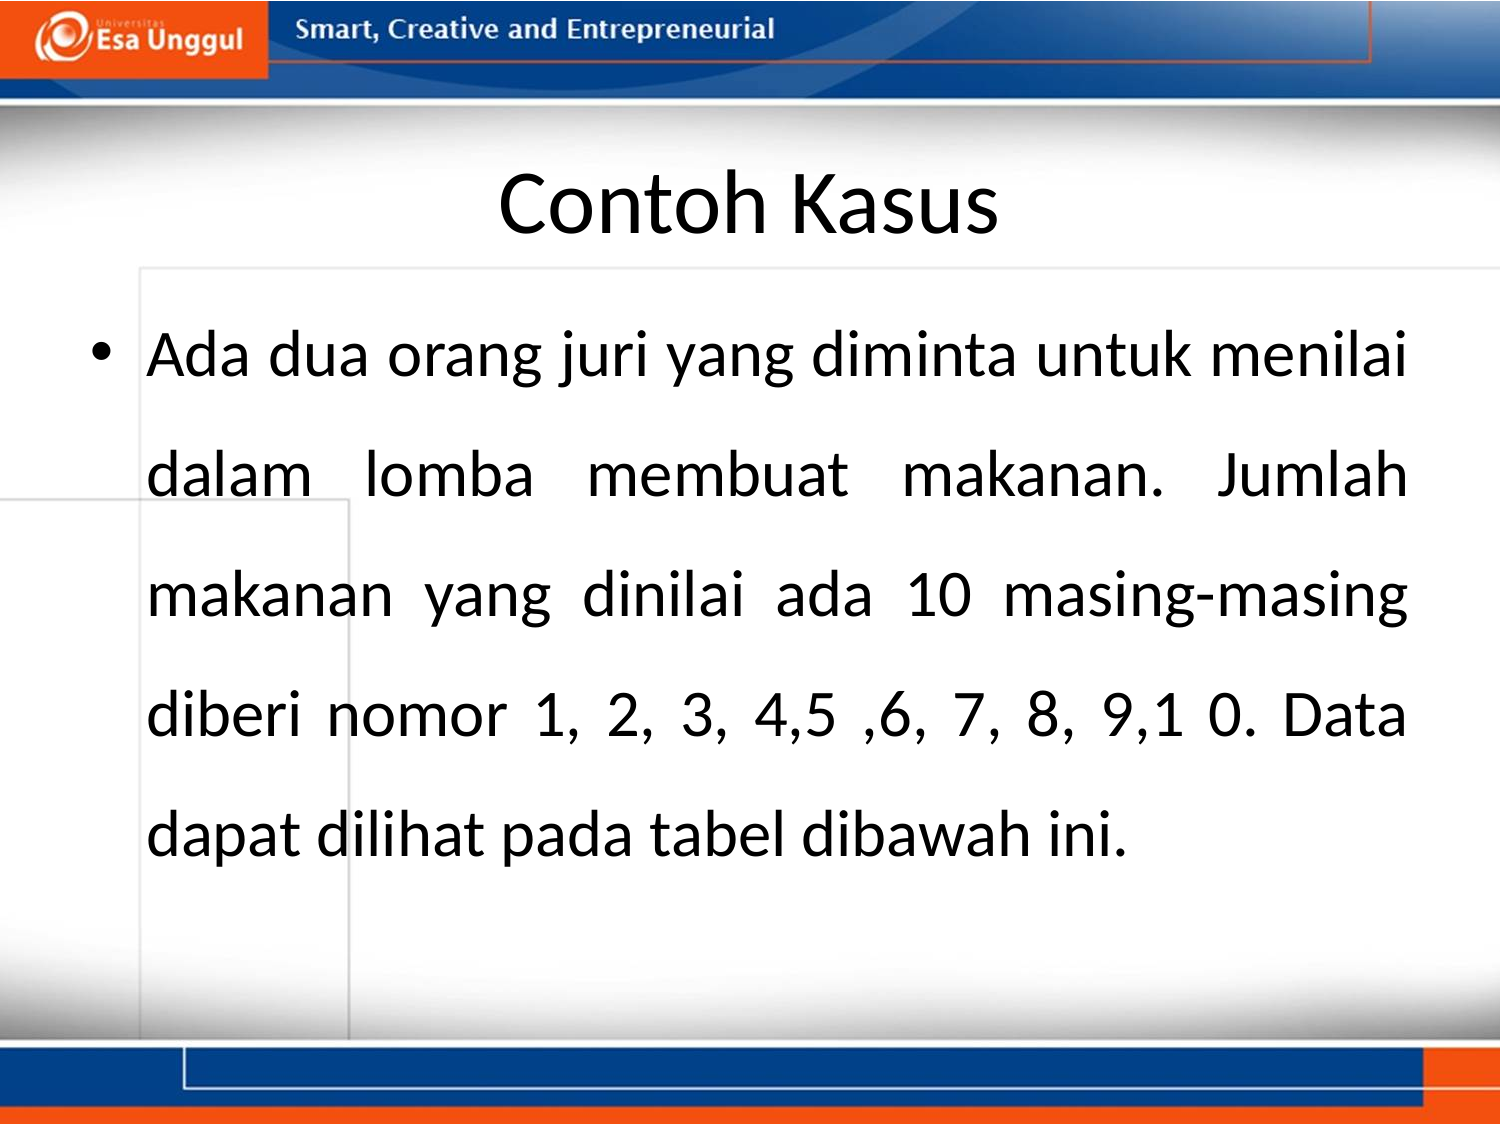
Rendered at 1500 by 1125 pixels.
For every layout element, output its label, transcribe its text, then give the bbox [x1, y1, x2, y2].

picture [0, 1, 1500, 1124]
list Ada dua orang juri yang diminta untuk menilai dalam lomba membuat makanan. Jumlah makanan yang dinilai ada 10 masing-masing diberi nomor 1, 2, 3, 4,5 ,6, 7, 8, 9,1 0. Data dapat dilihat pada tabel dibawah ini. [75, 262, 1425, 1005]
title Contoh Kasus [75, 134, 1425, 262]
